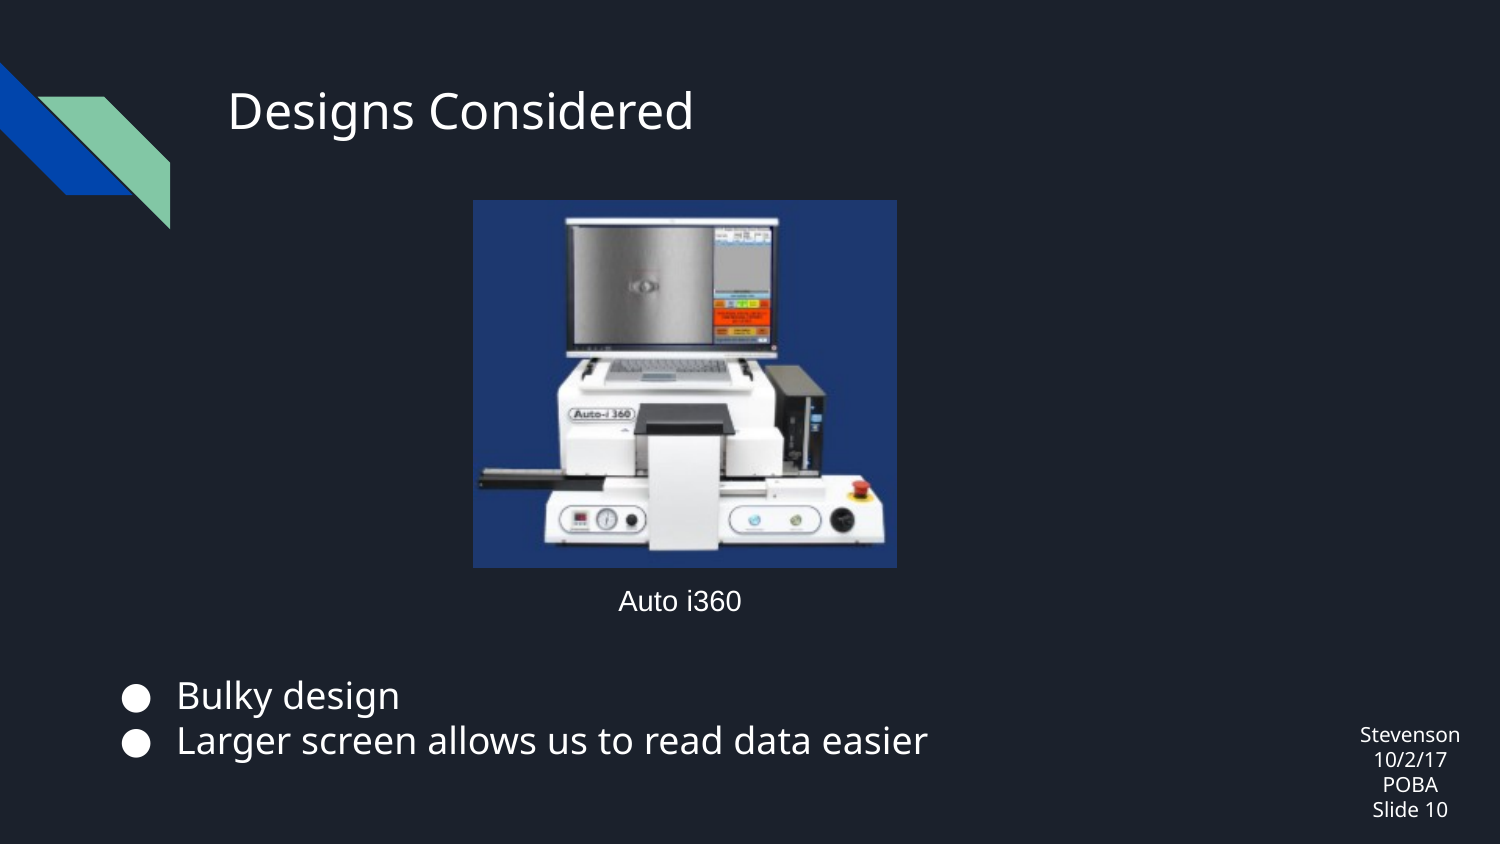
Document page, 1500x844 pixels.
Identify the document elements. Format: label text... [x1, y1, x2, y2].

list Bulky design Larger screen allows us to read data easier [85, 257, 1368, 826]
title Designs Considered [212, 64, 1368, 215]
text_box Auto i360 [603, 577, 768, 628]
picture [473, 199, 898, 568]
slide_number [1341, 713, 1480, 830]
